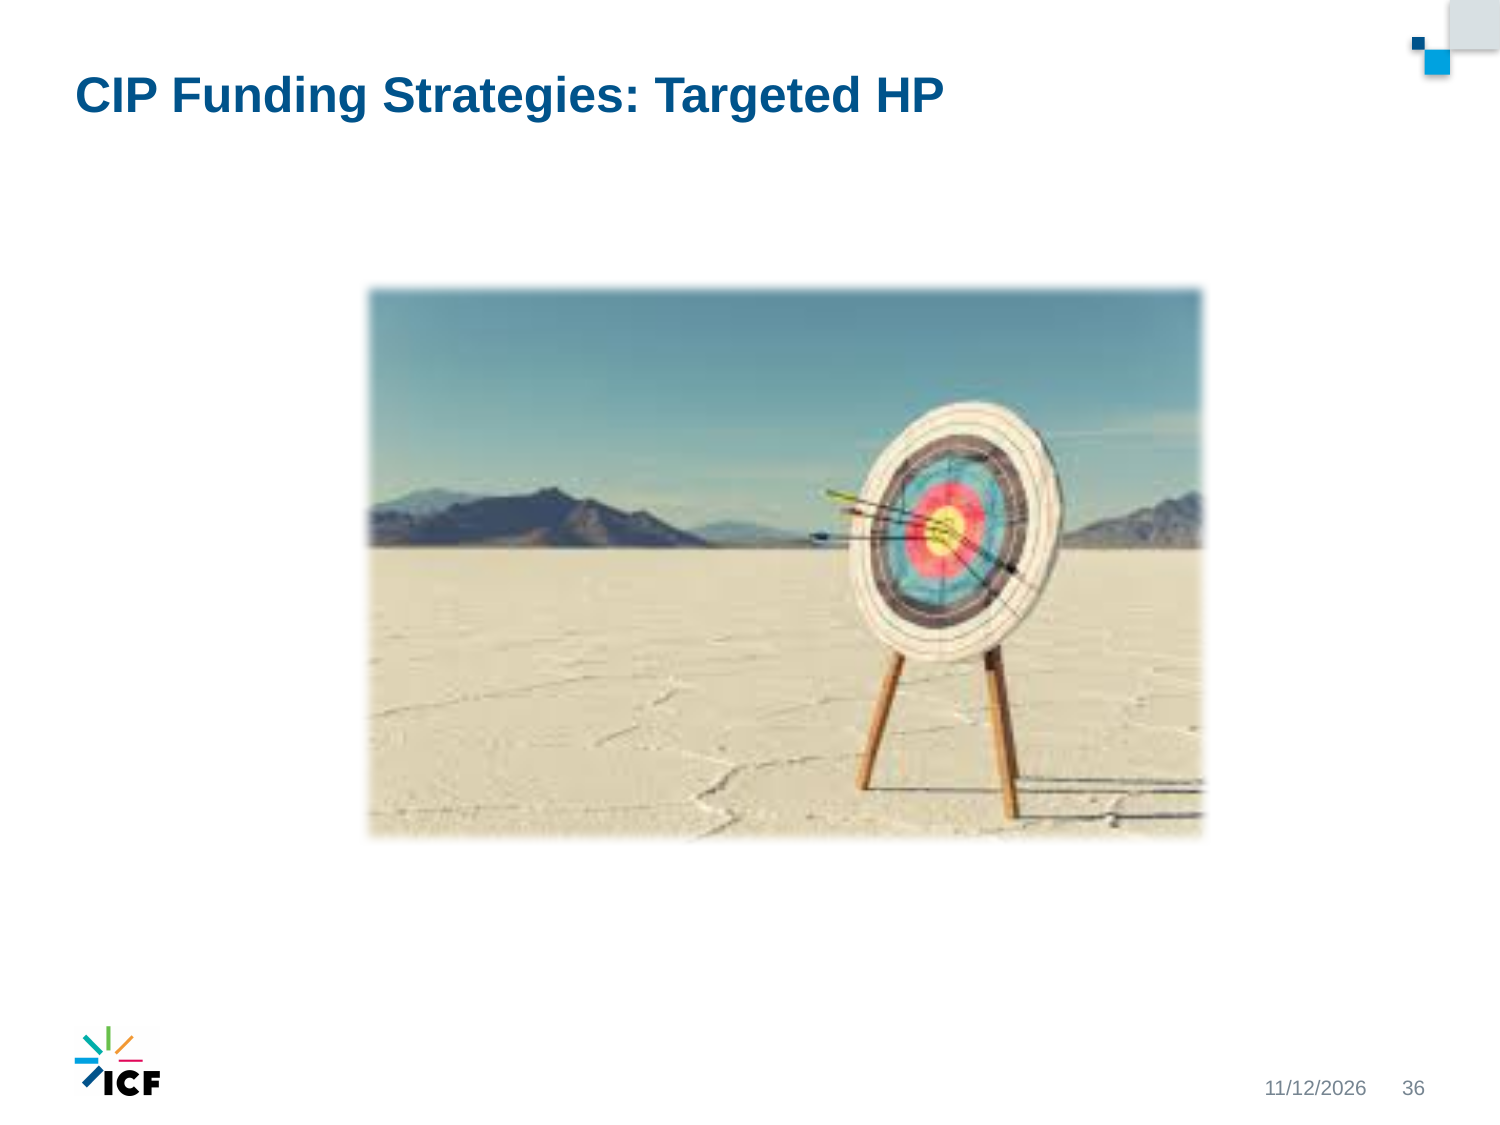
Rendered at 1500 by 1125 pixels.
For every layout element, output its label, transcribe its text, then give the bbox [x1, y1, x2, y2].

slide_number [1209, 1039, 1366, 1100]
slide_number 36 [1366, 1039, 1425, 1100]
title CIP Funding Strategies: Targeted HP [75, 69, 1425, 187]
picture [359, 279, 1211, 846]
picture [74, 1026, 160, 1096]
